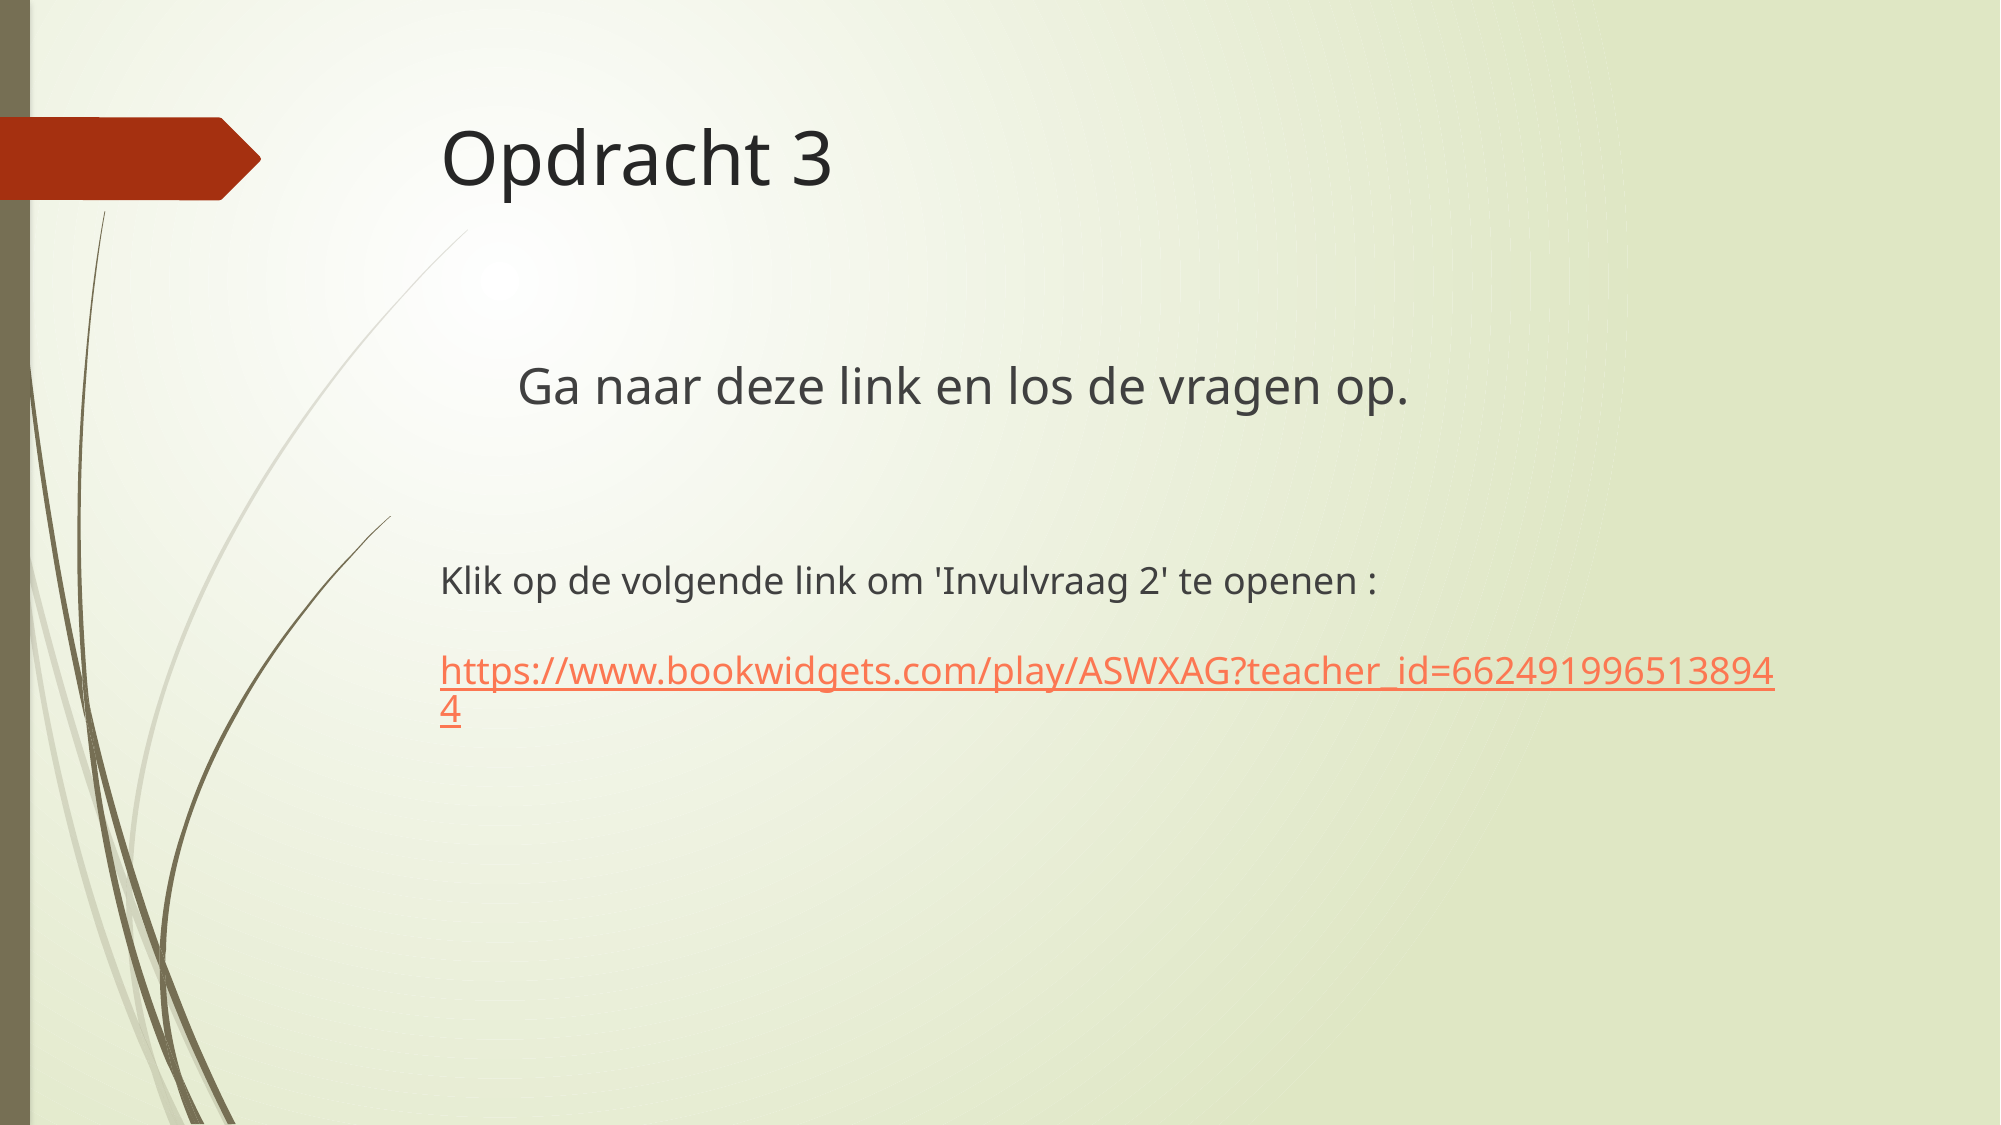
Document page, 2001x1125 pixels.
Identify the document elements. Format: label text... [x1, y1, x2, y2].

title Opdracht 3 [425, 102, 1888, 313]
list Klik op de volgende link om 'Invulvraag 2' te openen : https://www.bookwidgets.com/play/ASWXAG?teacher_id=6624919965138944 [424, 418, 1800, 969]
text_box Ga naar deze link en los de vragen op. [502, 327, 1653, 423]
